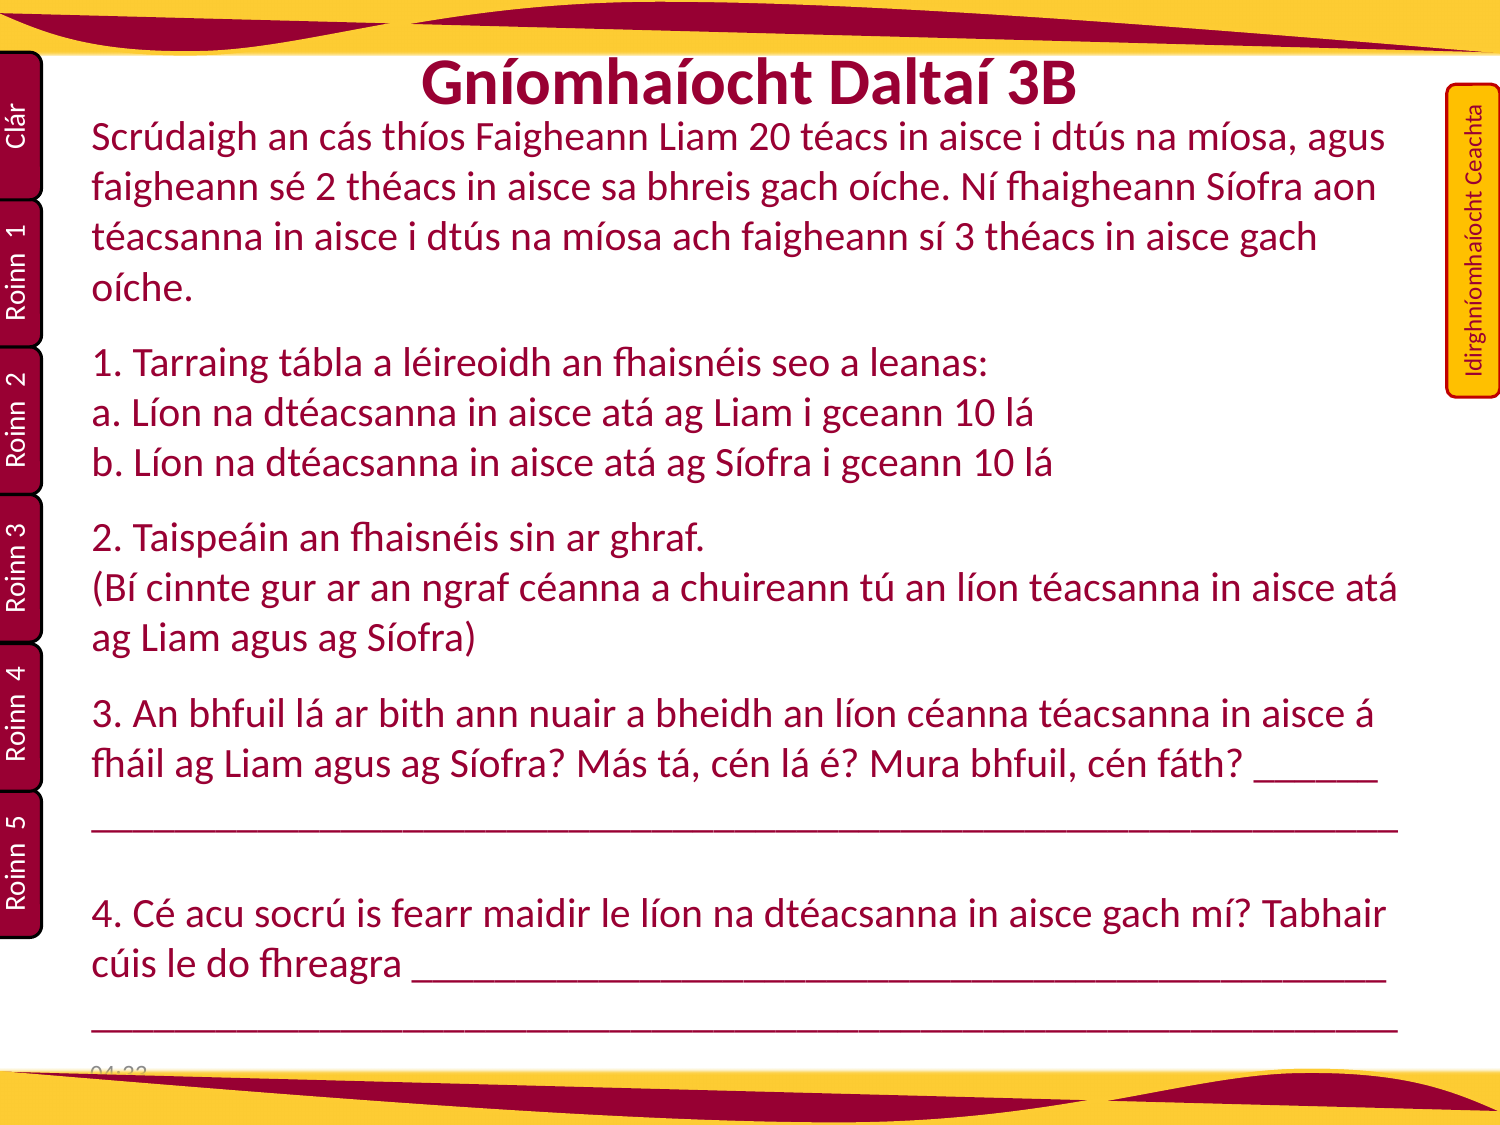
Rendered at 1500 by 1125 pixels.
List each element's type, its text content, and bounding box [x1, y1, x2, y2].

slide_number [75, 1042, 425, 1103]
text_box Scrúdaigh an cás thíos Faigheann Liam 20 téacs in aisce i dtús na míosa, agus faigheann sé 2 théacs in aisce sa bhreis gach oíche. Ní fhaigheann Síofra aon téacsanna in aisce i dtús na míosa ach faigheann sí 3 théacs in aisce gach oíche. 1. Tarraing tábla a léireoidh an fhaisnéis seo a leanas: a. Líon na dtéacsanna in aisce atá ag Liam i gceann 10 lá b. Líon na dtéacsanna in aisce atá ag Síofra i gceann 10 lá 2. Taispeáin an fhaisnéis sin ar ghraf. (Bí cinnte gur ar an ngraf céanna a chuireann tú an líon téacsanna in aisce atá ag Liam agus ag Síofra) 3. An bhfuil lá ar bith ann nuair a bheidh an líon céanna téacsanna in aisce á fháil ag Liam agus ag Síofra? Más tá, cén lá é? Mura bhfuil, cén fáth? ______ _______________________________________________________________ 4. Cé acu socrú is fearr maidir le líon na dtéacsanna in aisce gach mí? Tabhair cúis le do fhreagra _______________________________________________ _______________________________________________________________ [76, 101, 1436, 1044]
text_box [1446, 83, 1500, 1012]
text_box Gníomhaíocht Daltaí 3B [406, 30, 1094, 101]
